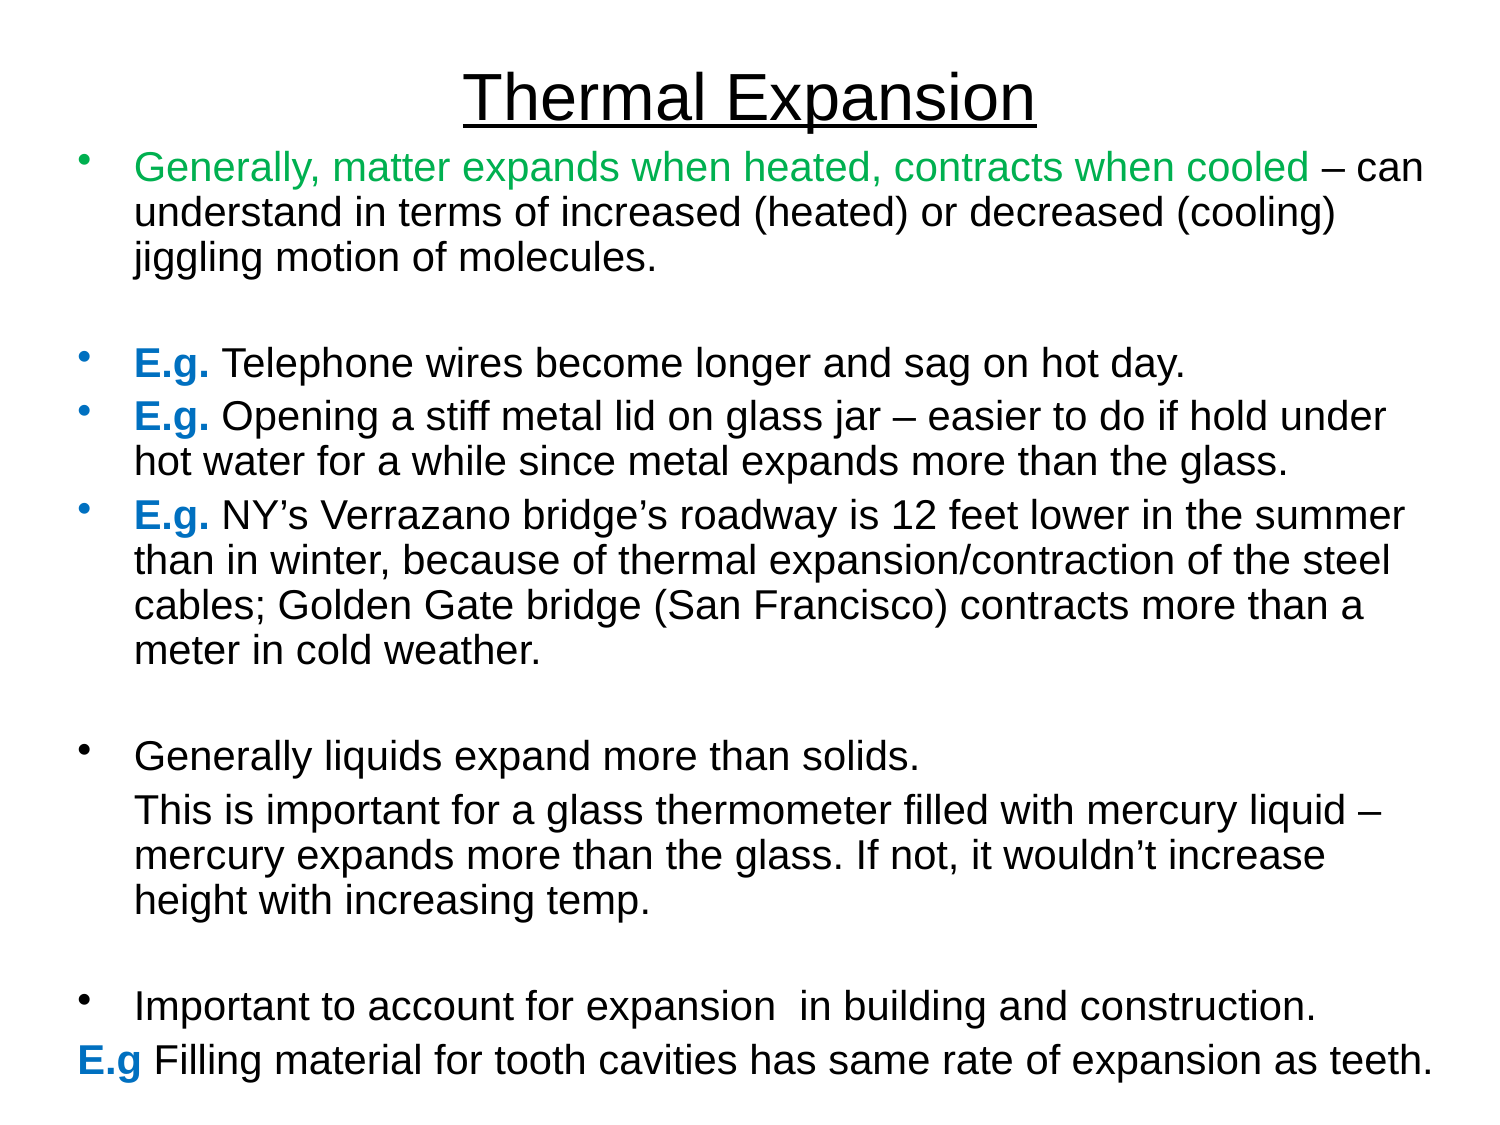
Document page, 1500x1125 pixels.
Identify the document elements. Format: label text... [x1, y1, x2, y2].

title Thermal Expansion [74, 0, 1426, 137]
list Generally, matter expands when heated, contracts when cooled – can understand in terms of increased (heated) or decreased (cooling) jiggling motion of molecules. E.g. Telephone wires become longer and sag on hot day. E.g. Opening a stiff metal lid on glass jar – easier to do if hold under hot water for a while since metal expands more than the glass. E.g. NY’s Verrazano bridge’s roadway is 12 feet lower in the summer than in winter, because of thermal expansion/contraction of the steel cables; Golden Gate bridge (San Francisco) contracts more than a meter in cold weather. Generally liquids expand more than solids. This is important for a glass thermometer filled with mercury liquid – mercury expands more than the glass. If not, it wouldn’t increase height with increasing temp. Important to account for expansion in building and construction. E.g Filling material for tooth cavities has same rate of expansion as teeth. [62, 137, 1451, 1051]
